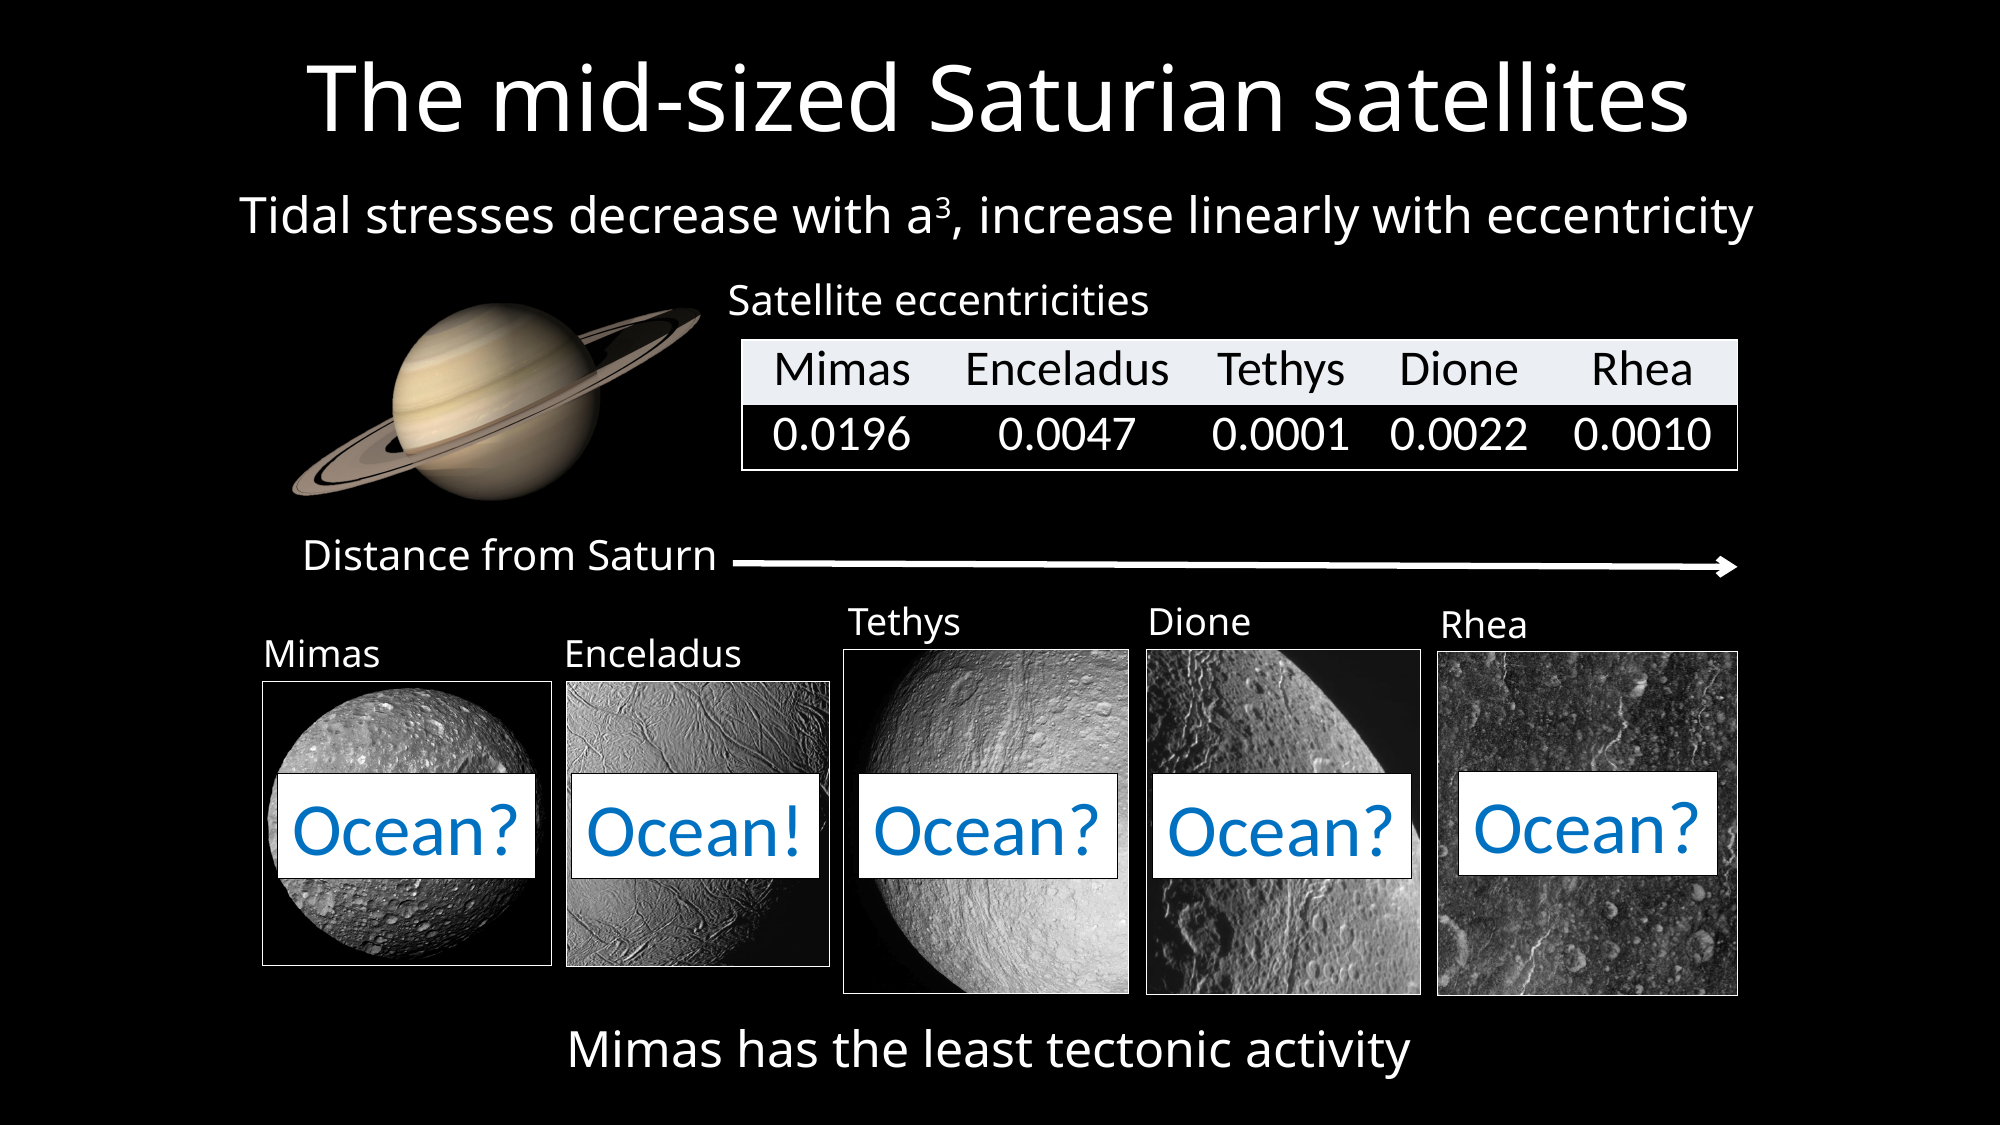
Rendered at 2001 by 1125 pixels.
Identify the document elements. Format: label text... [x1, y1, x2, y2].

table_cell 0.0022 [1370, 405, 1548, 469]
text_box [242, 584, 1738, 1087]
picture [281, 282, 709, 514]
table_header Dione [1370, 341, 1548, 405]
table_cell 0.0001 [1192, 405, 1370, 469]
table_cell 0.0196 [743, 405, 943, 469]
text_box Distance from Saturn [287, 520, 733, 584]
table_header Mimas [743, 341, 943, 405]
table_cell 0.0010 [1548, 405, 1737, 469]
title The mid-sized Saturian satellites [262, 26, 1738, 176]
table_header Rhea [1548, 341, 1737, 405]
table_header Tethys [1192, 341, 1370, 405]
table_cell 0.0047 [943, 405, 1192, 469]
table_header Enceladus [943, 341, 1192, 405]
text_box Tidal stresses decrease with a3, increase linearly with eccentricity [225, 176, 1770, 252]
text_box Satellite eccentricities [712, 266, 1165, 332]
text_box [276, 770, 1719, 880]
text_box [732, 563, 1738, 567]
